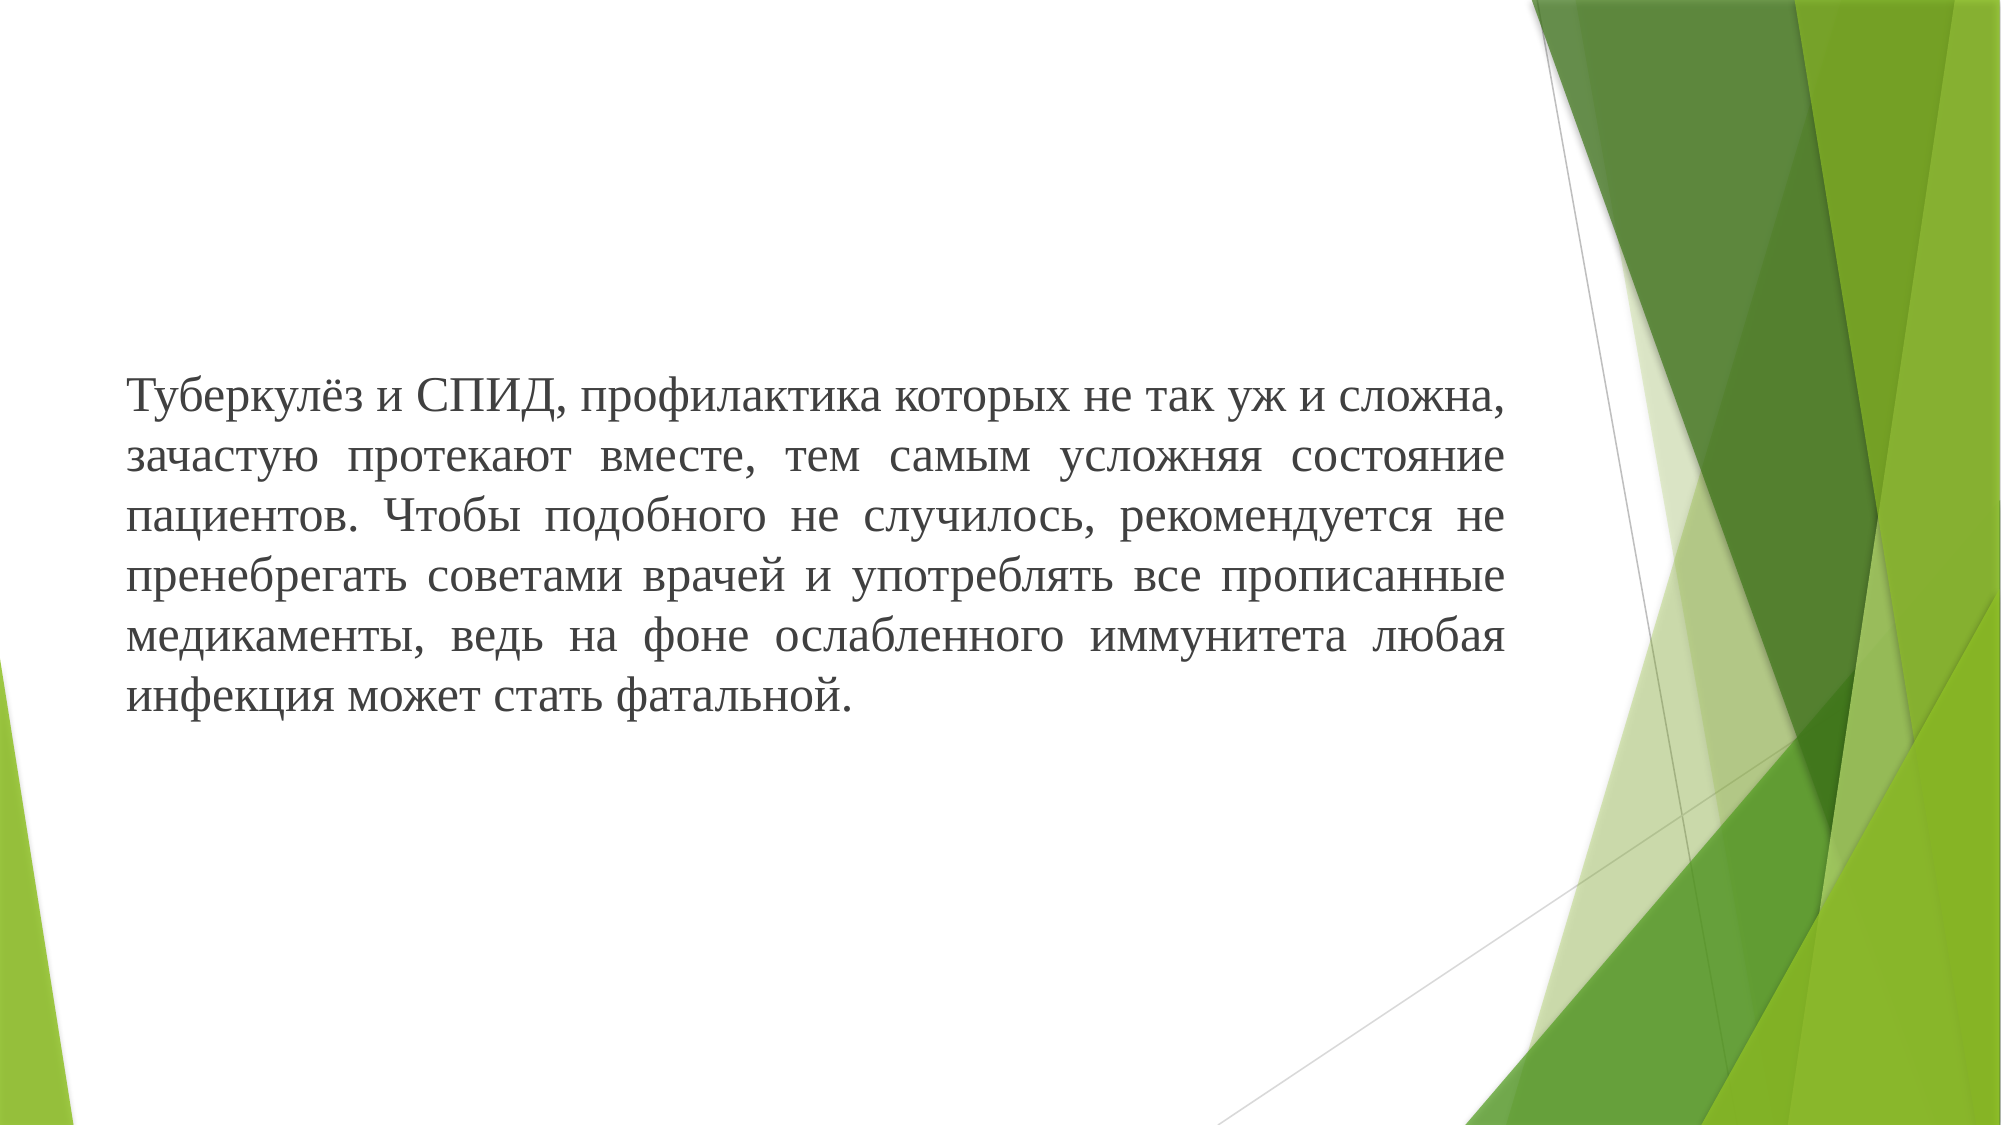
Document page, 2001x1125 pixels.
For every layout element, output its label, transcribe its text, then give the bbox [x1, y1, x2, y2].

list Туберкулёз и СПИД, профилактика которых не так уж и сложна, зачастую протекают вместе, тем самым усложняя состояние пациентов. Чтобы подобного не случилось, рекомендуется не пренебрегать советами врачей и употреблять все прописанные медикаменты, ведь на фоне ослабленного иммунитета любая инфекция может стать фатальной. [111, 354, 1522, 992]
